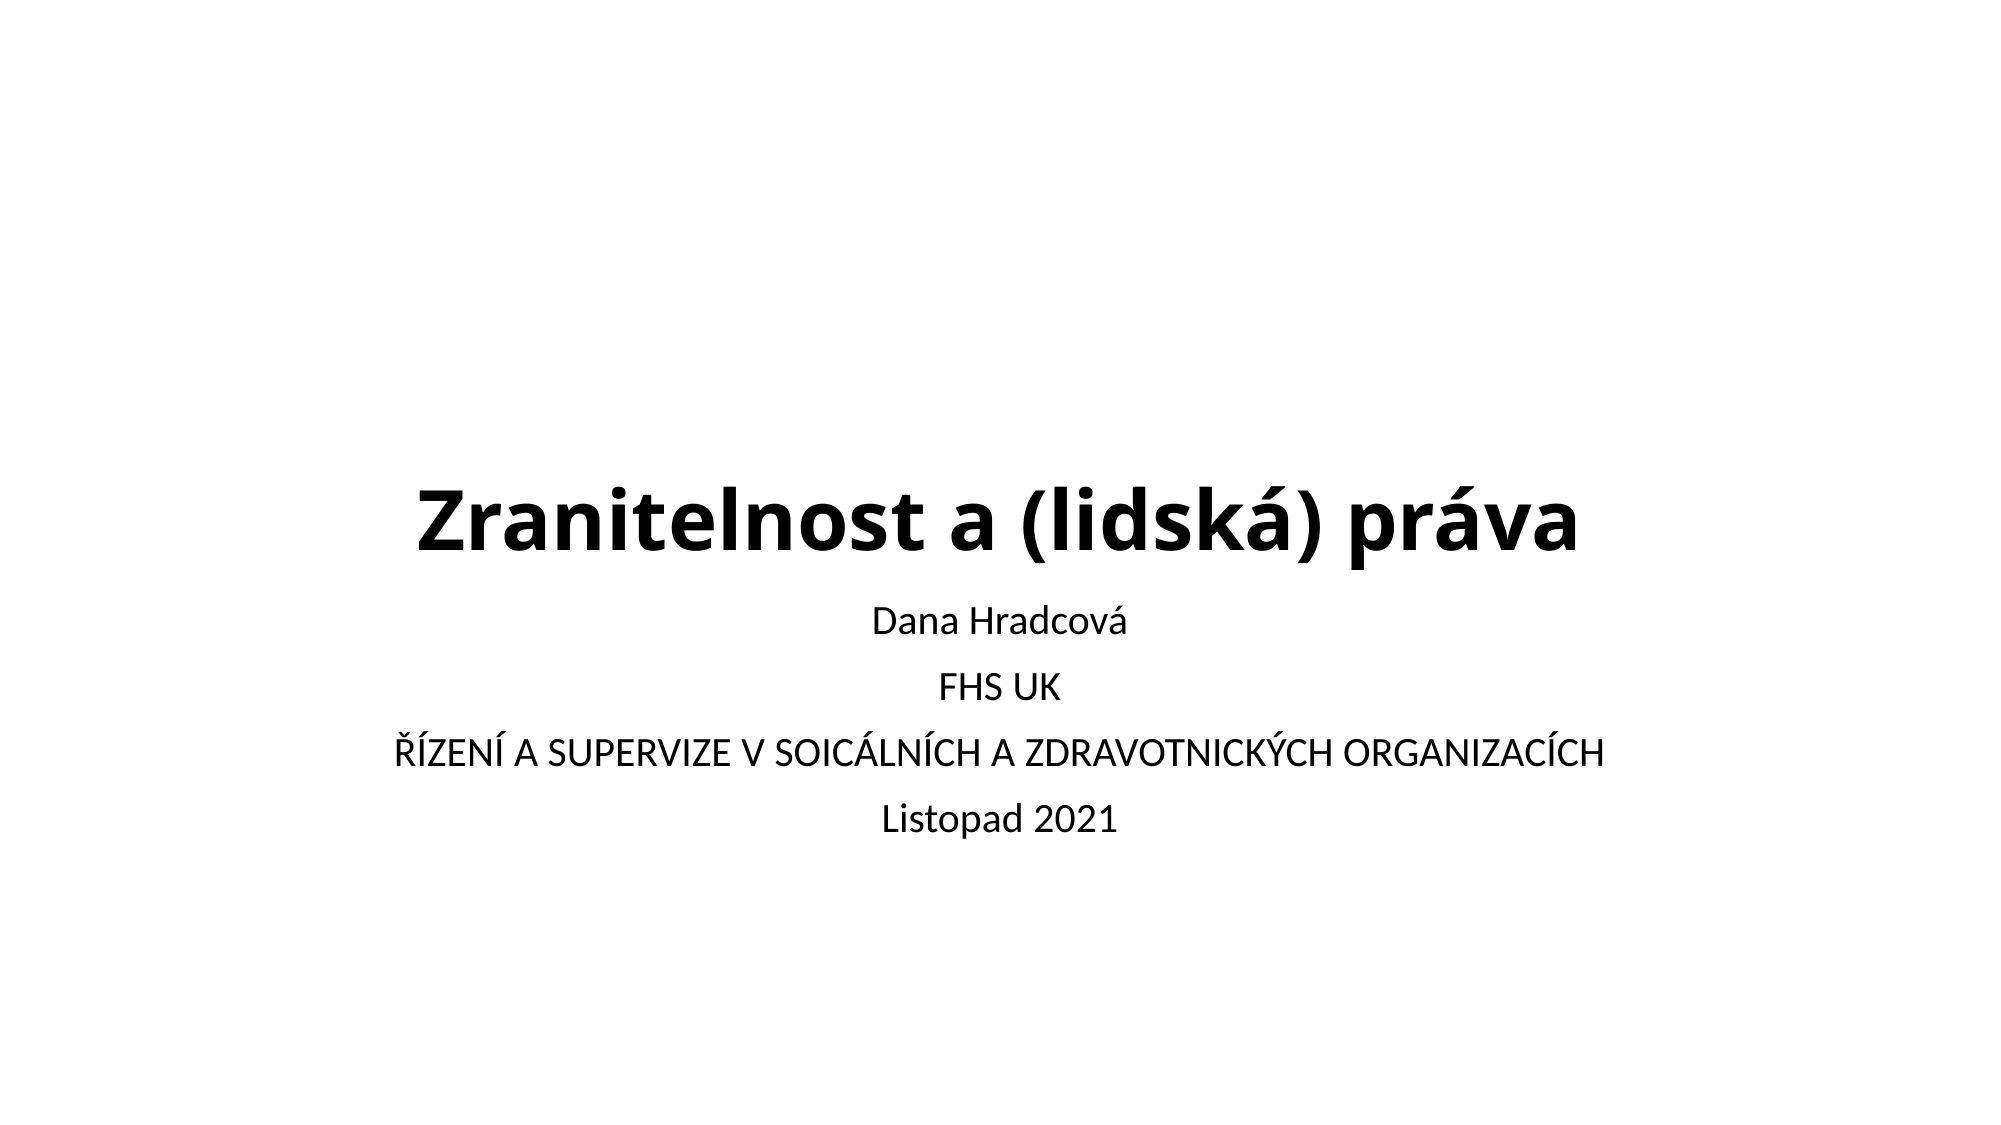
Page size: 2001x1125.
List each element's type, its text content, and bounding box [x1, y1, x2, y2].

title Zranitelnost a (lidská) práva [249, 184, 1750, 576]
subtitle Dana Hradcová FHS UK ŘÍZENÍ A SUPERVIZE V SOICÁLNÍCH A ZDRAVOTNICKÝCH ORGANIZACÍCH Listopad 2021 [249, 590, 1750, 863]
